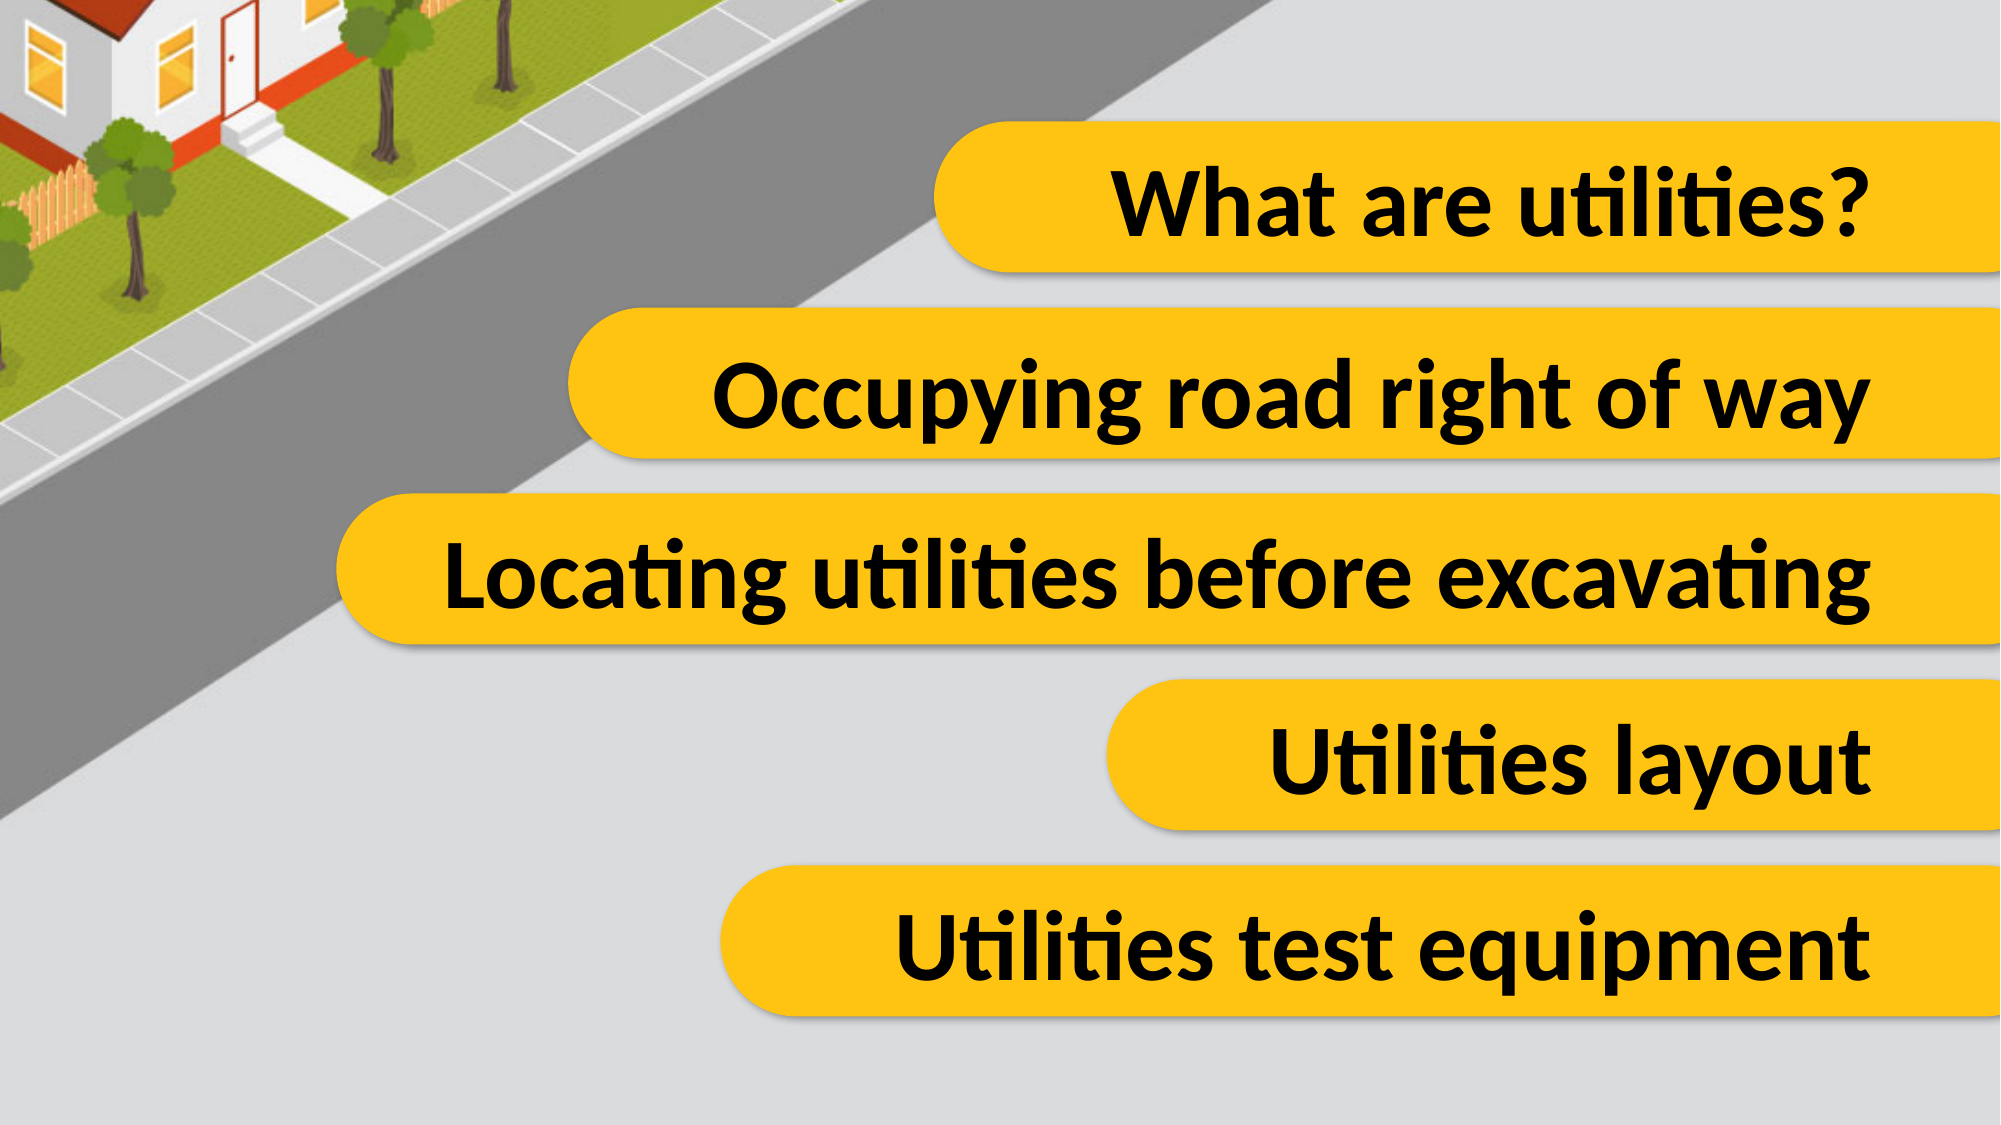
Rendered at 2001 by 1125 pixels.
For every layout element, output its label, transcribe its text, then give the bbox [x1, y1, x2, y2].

text_box Utilities layout [1105, 678, 1999, 832]
text_box What are utilities? [933, 120, 1999, 274]
picture [0, 0, 1999, 1125]
text_box Locating utilities before excavating [335, 492, 1999, 646]
text_box Utilities test equipment [719, 864, 1999, 1018]
text_box Occupying road right of way [567, 306, 1999, 460]
